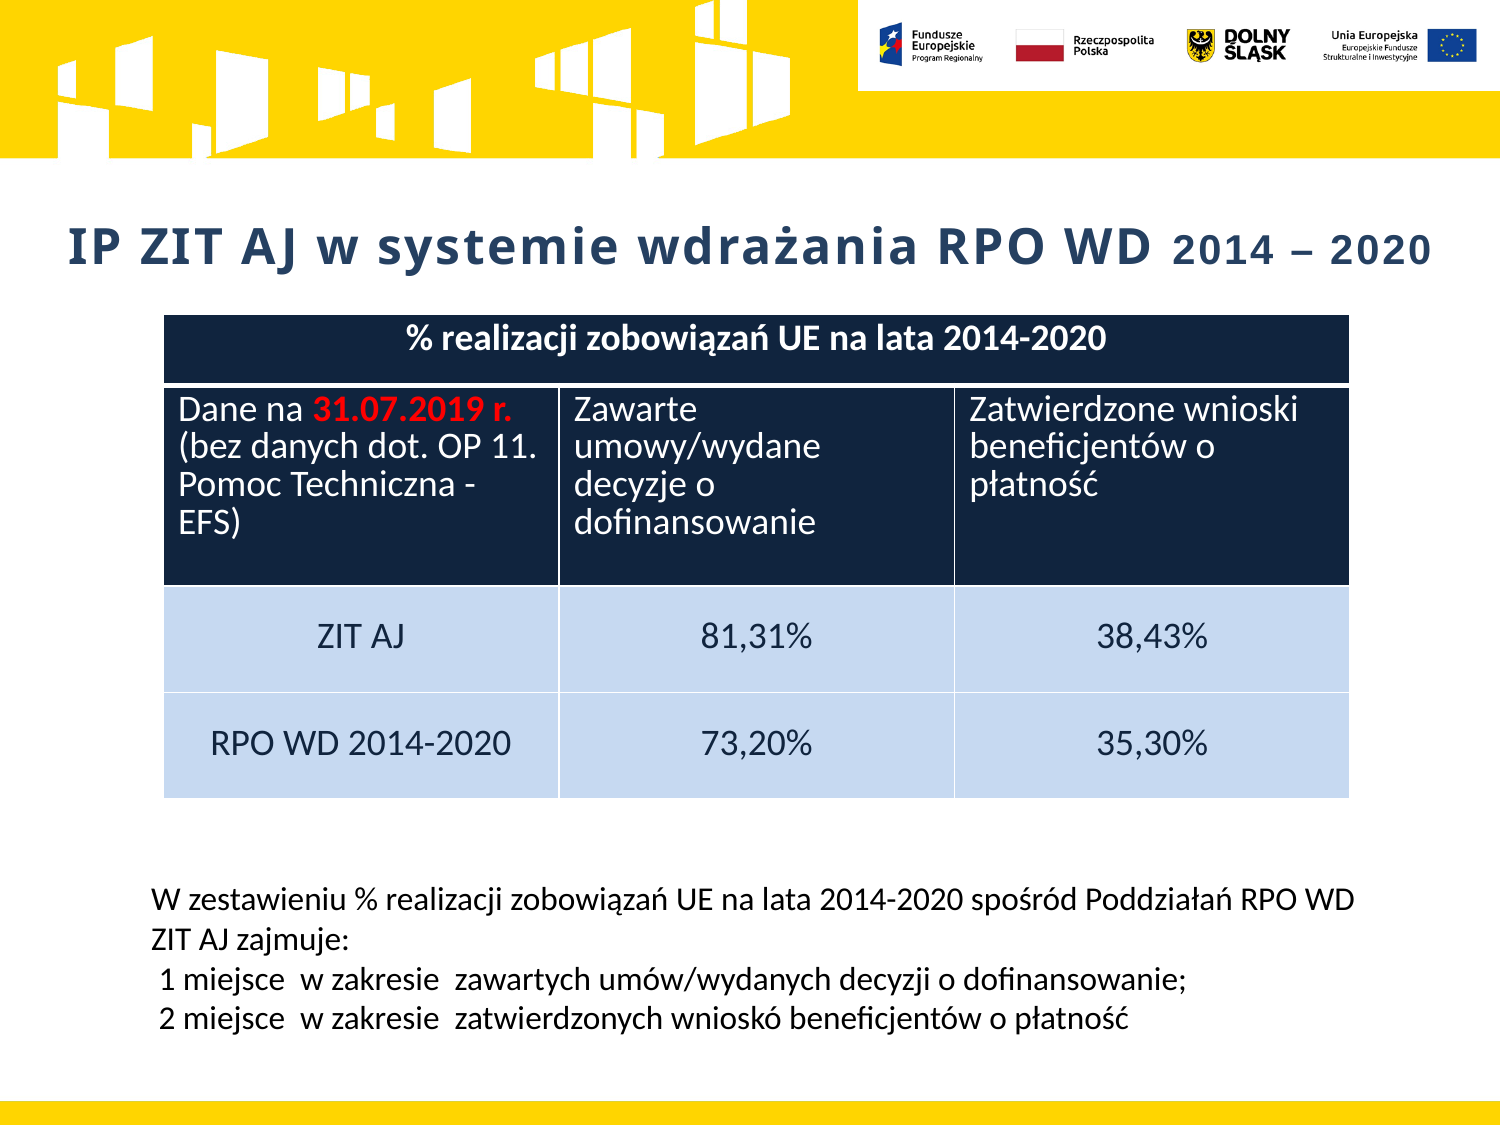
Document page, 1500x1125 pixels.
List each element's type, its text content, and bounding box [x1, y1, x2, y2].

table_cell 81,31% [560, 587, 954, 692]
picture [0, 0, 1500, 1125]
table_cell Zatwierdzone wnioski beneficjentów o płatność [955, 388, 1349, 585]
table_cell RPO WD 2014-2020 [164, 693, 558, 798]
table_cell Dane na 31.07.2019 r. (bez danych dot. OP 11. Pomoc Techniczna - EFS) [164, 388, 558, 585]
table_cell 35,30% [955, 693, 1349, 798]
list IP ZIT AJ w systemie wdrażania RPO WD 2014 – 2020 [53, 207, 1447, 314]
text_box W zestawieniu % realizacji zobowiązań UE na lata 2014-2020 spośród Poddziałań RPO WD ZIT AJ zajmuje: 1 miejsce w zakresie zawartych umów/wydanych decyzji o dofinansowanie; 2 miejsce w zakresie zatwierdzonych wnioskó beneficjentów o płatność [136, 869, 1377, 1044]
table_cell 38,43% [955, 587, 1349, 692]
table_header % realizacji zobowiązań UE na lata 2014-2020 [164, 315, 1349, 383]
table_cell Zawarte umowy/wydane decyzje o dofinansowanie [560, 388, 954, 585]
table_cell ZIT AJ [164, 587, 558, 692]
table_cell 73,20% [560, 693, 954, 798]
